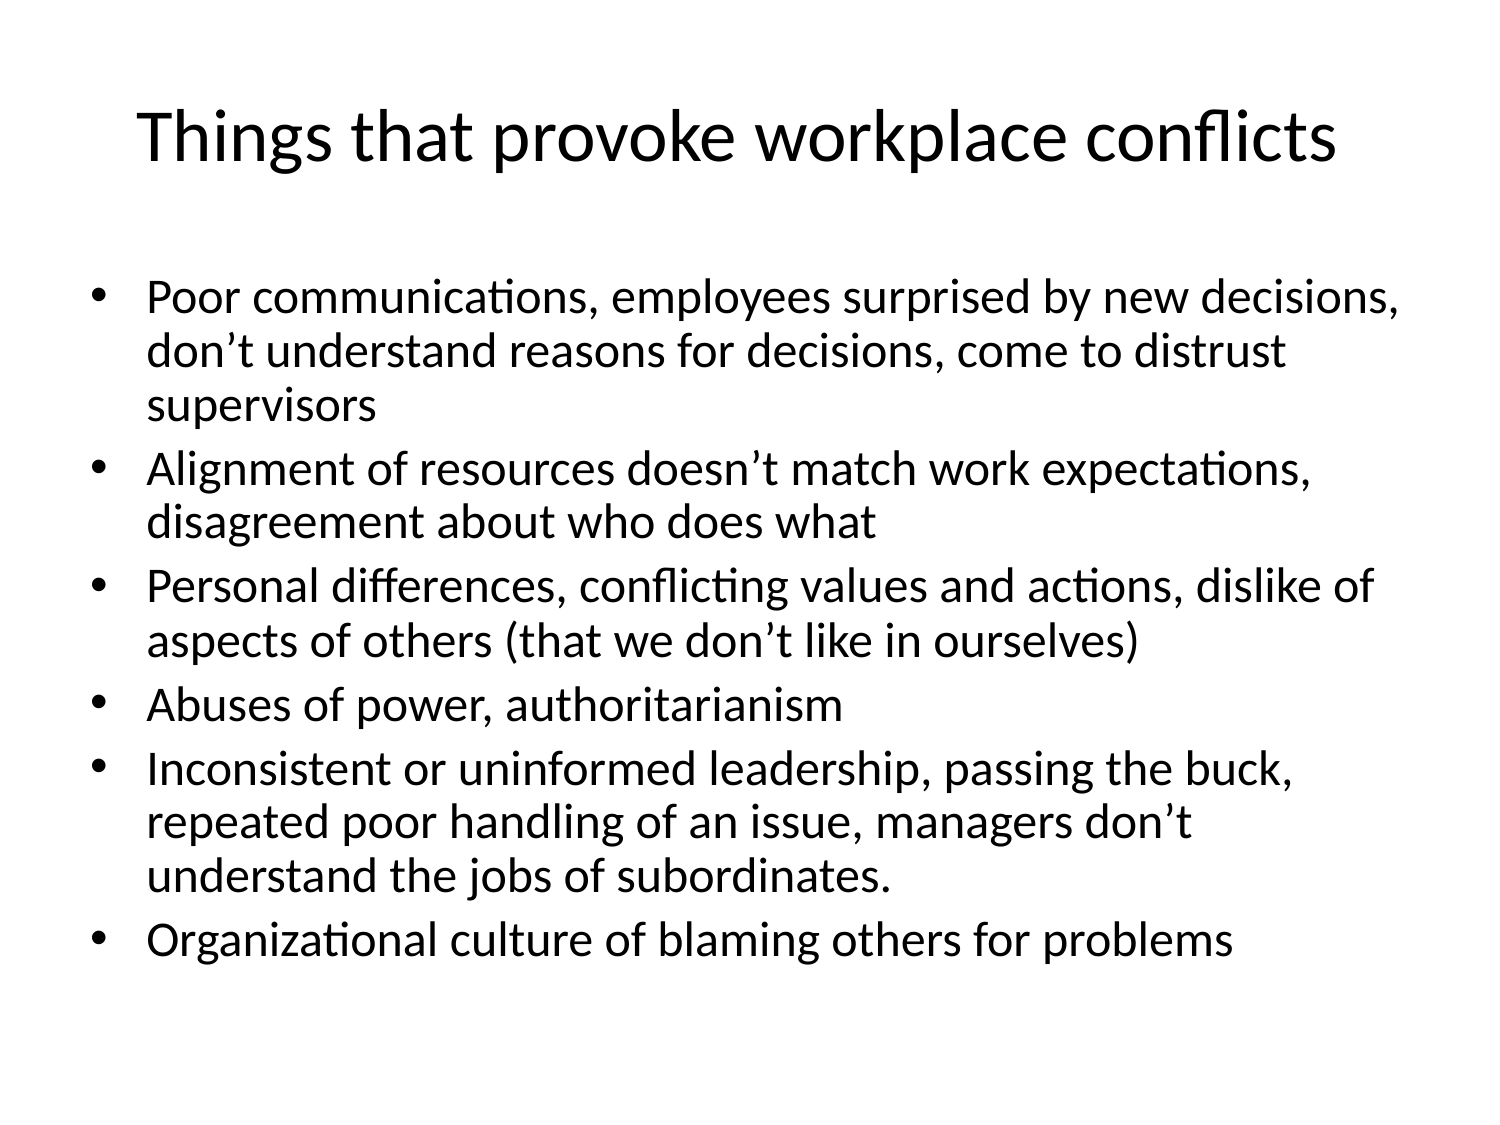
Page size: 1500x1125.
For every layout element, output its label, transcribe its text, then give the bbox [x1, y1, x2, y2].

list Poor communications, employees surprised by new decisions, don’t understand reasons for decisions, come to distrust supervisors Alignment of resources doesn’t match work expectations, disagreement about who does what Personal differences, conflicting values and actions, dislike of aspects of others (that we don’t like in ourselves) Abuses of power, authoritarianism Inconsistent or uninformed leadership, passing the buck, repeated poor handling of an issue, managers don’t understand the jobs of subordinates. Organizational culture of blaming others for problems [74, 262, 1426, 1125]
title Things that provoke workplace conflicts [62, 37, 1413, 226]
